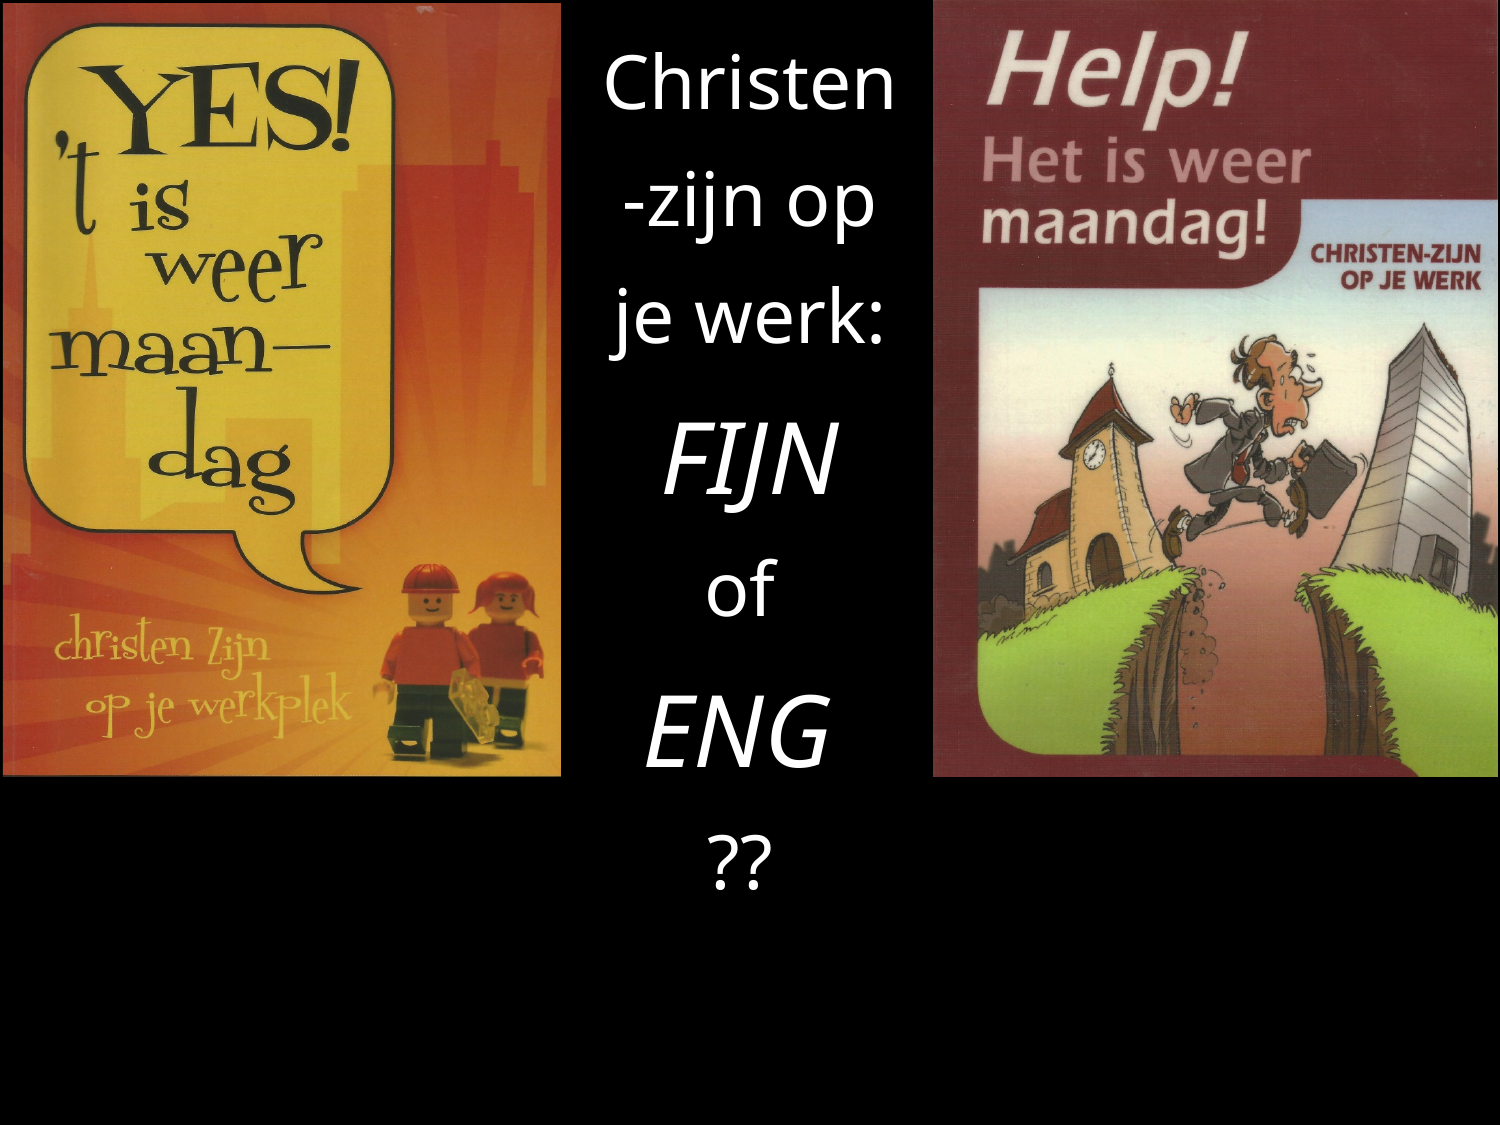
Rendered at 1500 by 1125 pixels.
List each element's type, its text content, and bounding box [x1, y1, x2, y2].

title Christen-zijn op je werk: fijn of eng ?? [584, 0, 916, 875]
picture [932, 0, 1498, 777]
picture [2, 2, 562, 777]
